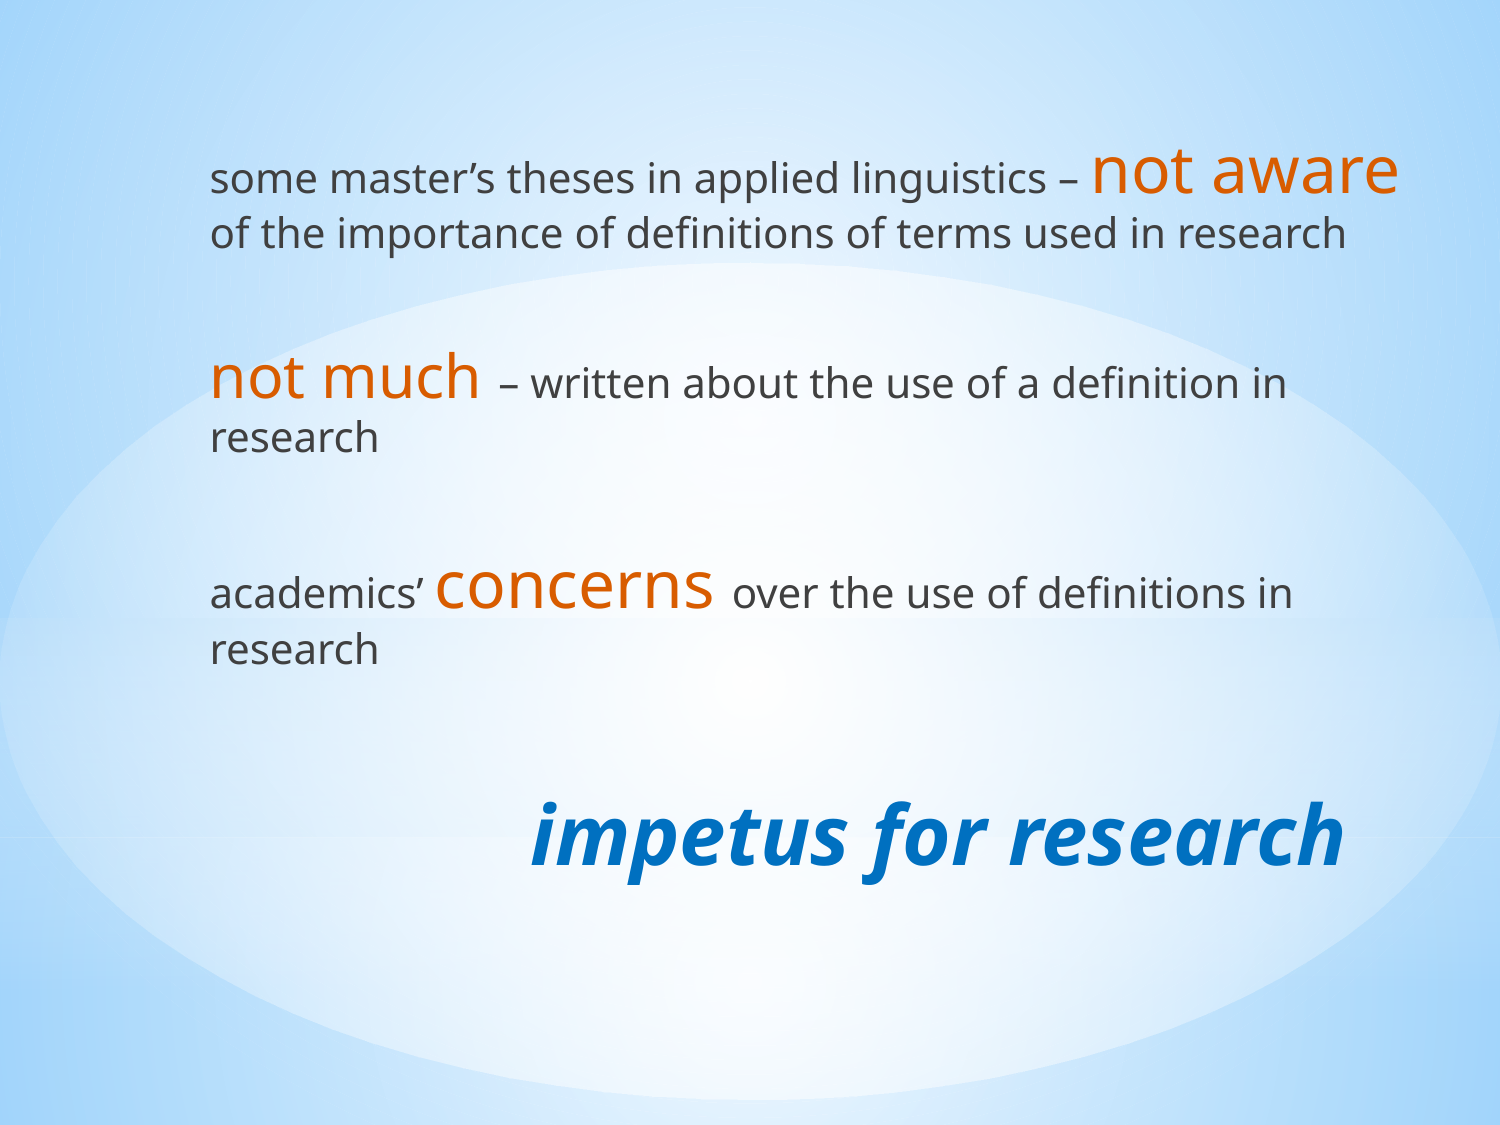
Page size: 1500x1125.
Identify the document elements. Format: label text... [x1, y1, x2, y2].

list some master’s theses in applied linguistics – not aware of the importance of definitions of terms used in research not much – written about the use of a definition in research academics’ concerns over the use of definitions in research [187, 120, 1424, 690]
title impetus for research [294, 775, 1363, 1012]
